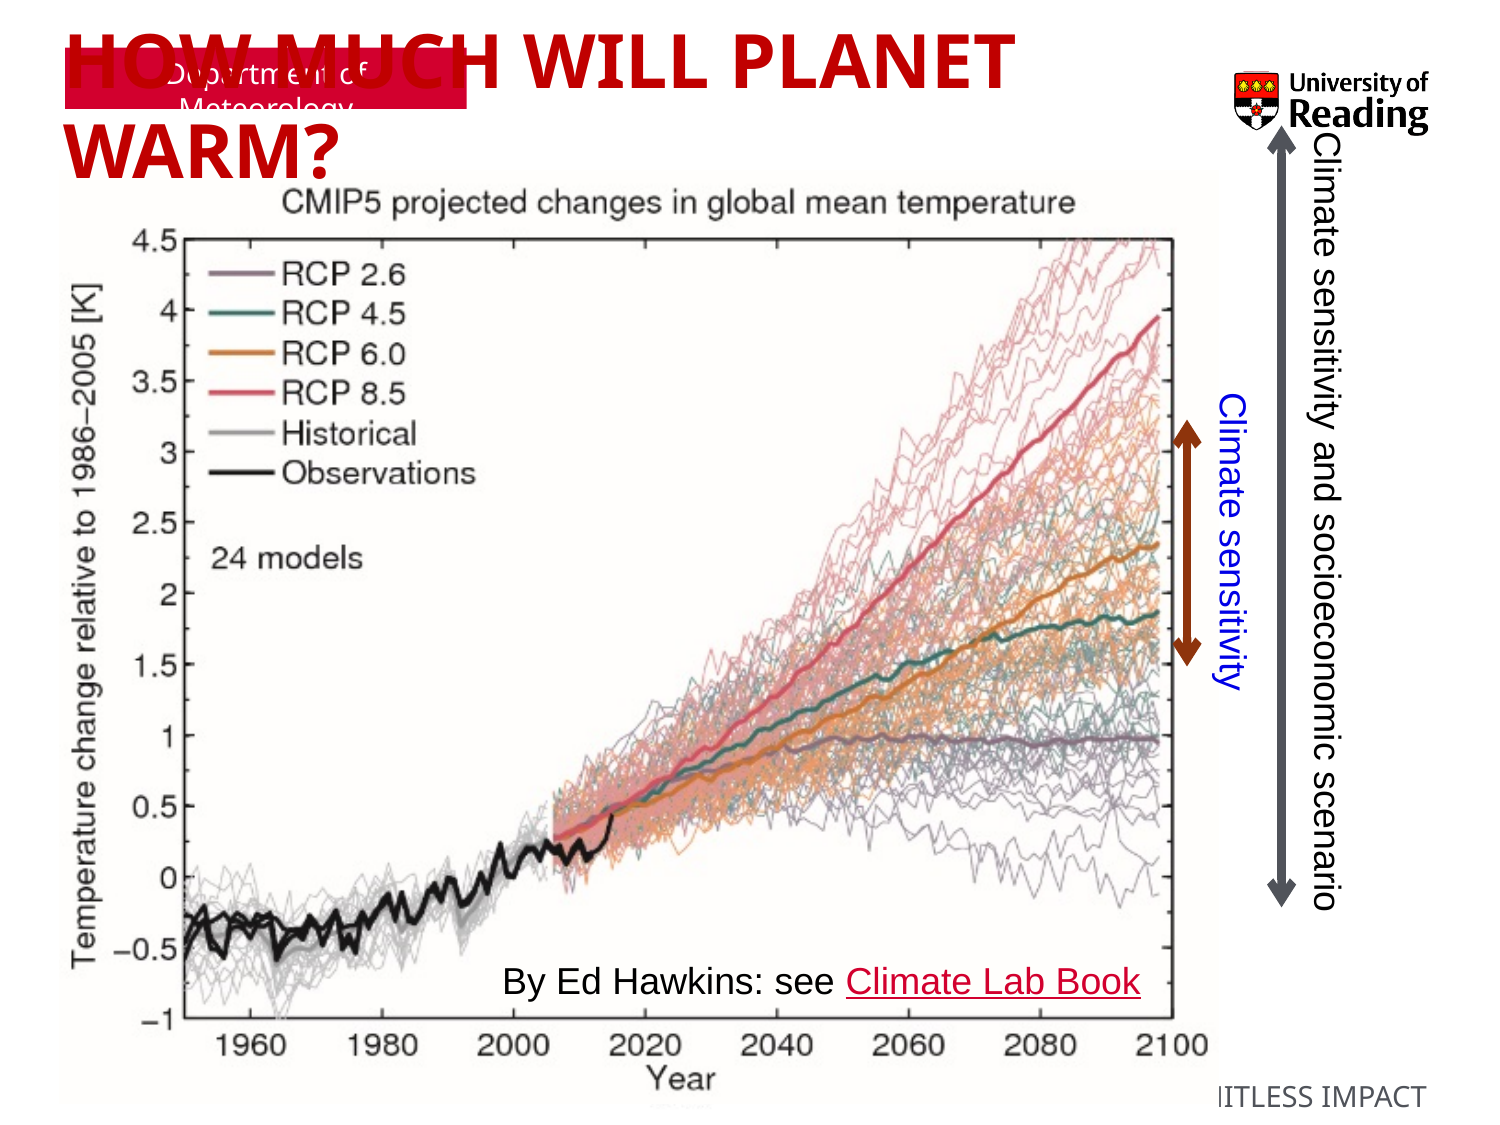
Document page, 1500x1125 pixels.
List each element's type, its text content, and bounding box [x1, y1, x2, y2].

picture [1234, 71, 1299, 136]
text_box Climate sensitivity [1226, 281, 1265, 802]
title How much will planet warm? [63, 66, 1188, 107]
picture [1360, 71, 1429, 136]
text_box Climate sensitivity and socioeconomic scenario [1299, 0, 1360, 1054]
picture [40, 108, 1220, 1125]
